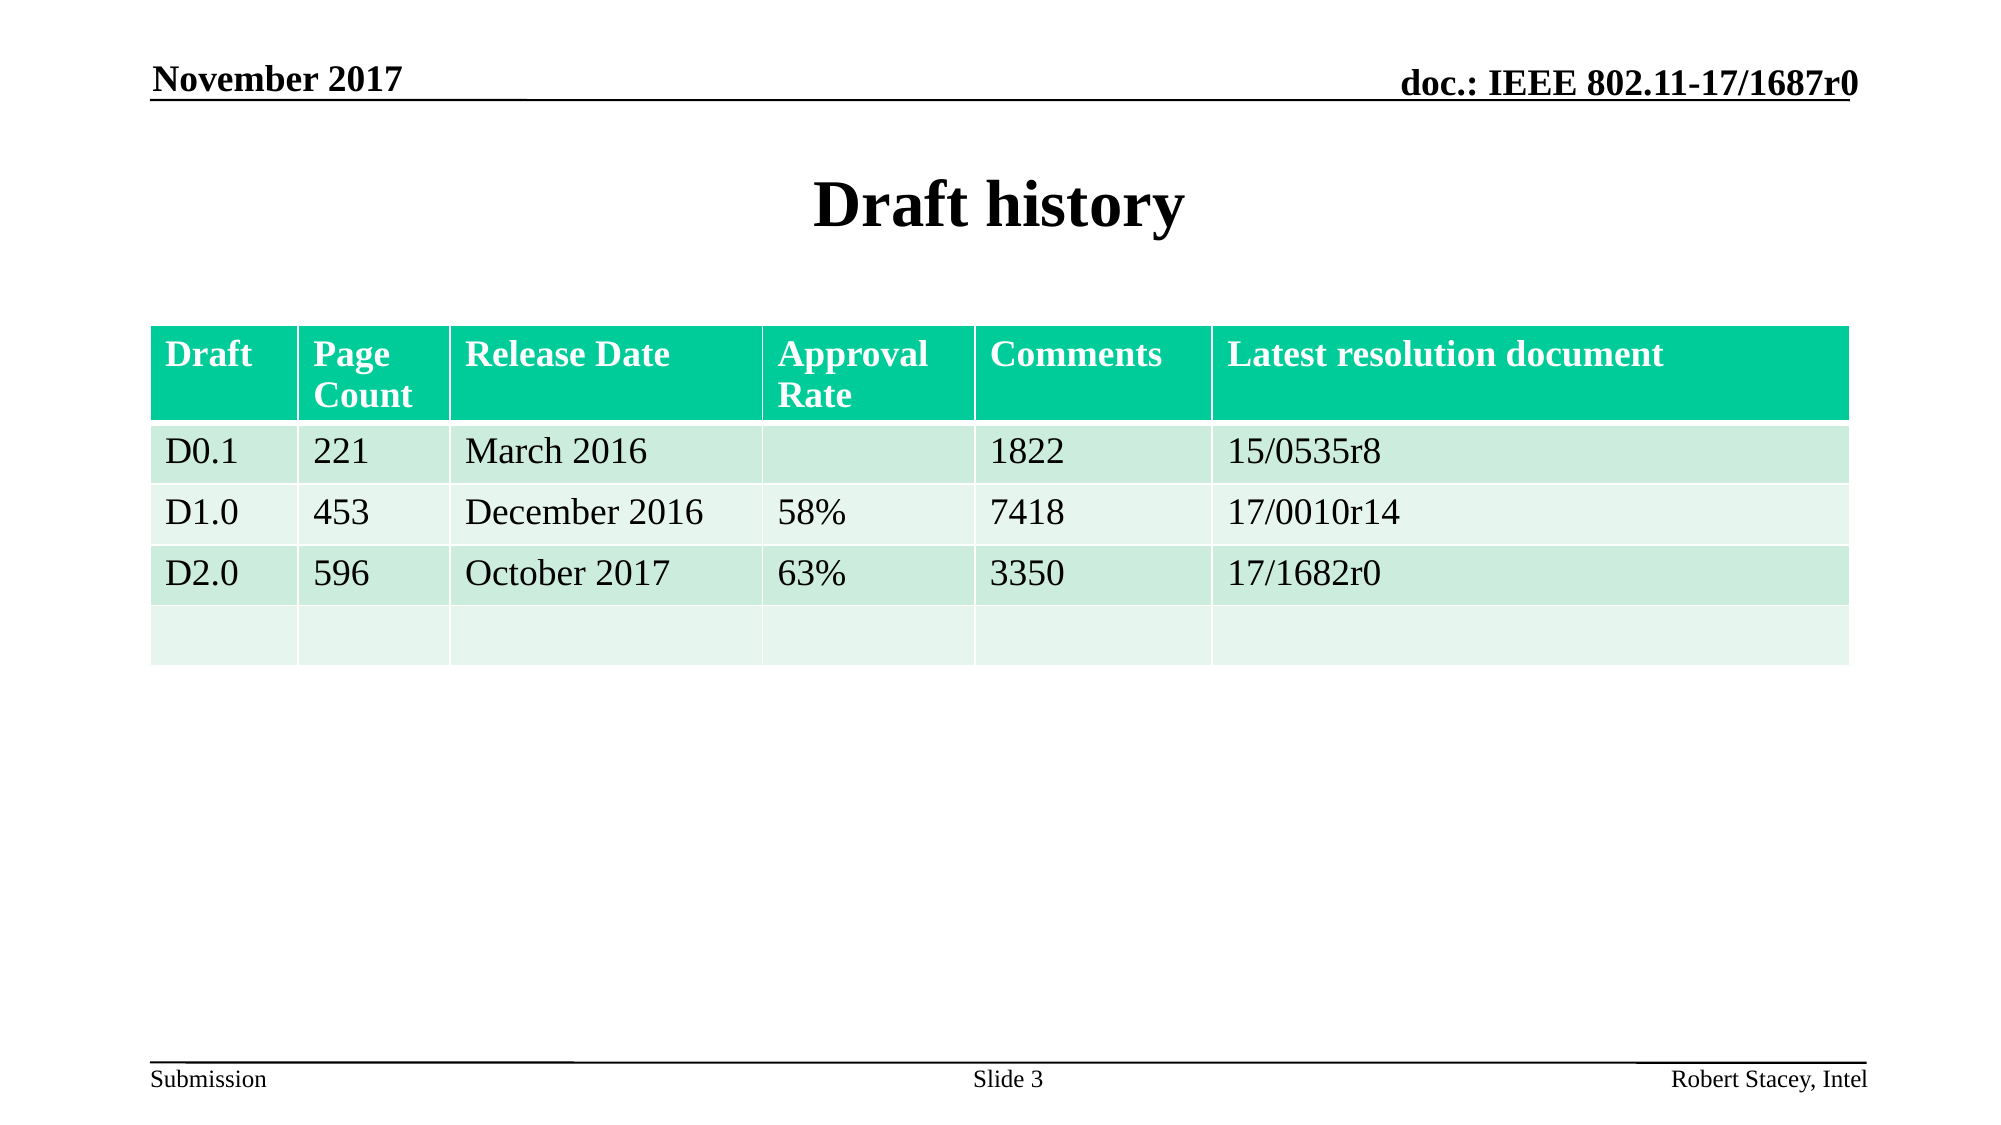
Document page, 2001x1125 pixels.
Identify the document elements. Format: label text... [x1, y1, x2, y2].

table_cell 17/0010r14 [1213, 485, 1849, 544]
table_cell 58% [763, 485, 974, 544]
footer Robert Stacey, Intel [1171, 1061, 1869, 1093]
table_cell 17/1682r0 [1213, 546, 1849, 605]
table_cell 453 [299, 485, 449, 544]
table_cell 7418 [976, 485, 1211, 544]
table_cell D2.0 [151, 546, 297, 605]
table_cell D0.1 [151, 426, 297, 483]
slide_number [152, 54, 563, 100]
table_cell December 2016 [451, 485, 762, 544]
table_header Approval Rate [763, 326, 974, 420]
table_cell [976, 606, 1211, 665]
table_cell 63% [763, 546, 974, 605]
table_header Page Count [299, 326, 449, 420]
table_cell 3350 [976, 546, 1211, 605]
table_header Draft [151, 326, 297, 420]
table_cell [763, 426, 974, 483]
table_cell [151, 606, 297, 665]
table_cell 596 [299, 546, 449, 605]
table_cell [1213, 606, 1849, 665]
table_cell [763, 606, 974, 665]
table_cell D1.0 [151, 485, 297, 544]
table_cell 221 [299, 426, 449, 483]
table_header Latest resolution document [1213, 326, 1849, 420]
table_header Release Date [451, 326, 762, 420]
table_cell 15/0535r8 [1213, 426, 1849, 483]
slide_number Slide 3 [950, 1061, 1067, 1123]
table_cell October 2017 [451, 546, 762, 605]
table_cell March 2016 [451, 426, 762, 483]
table_header Comments [976, 326, 1211, 420]
title Draft history [149, 112, 1850, 288]
table_cell [451, 606, 762, 665]
table_cell [299, 606, 449, 665]
table_cell 1822 [976, 426, 1211, 483]
